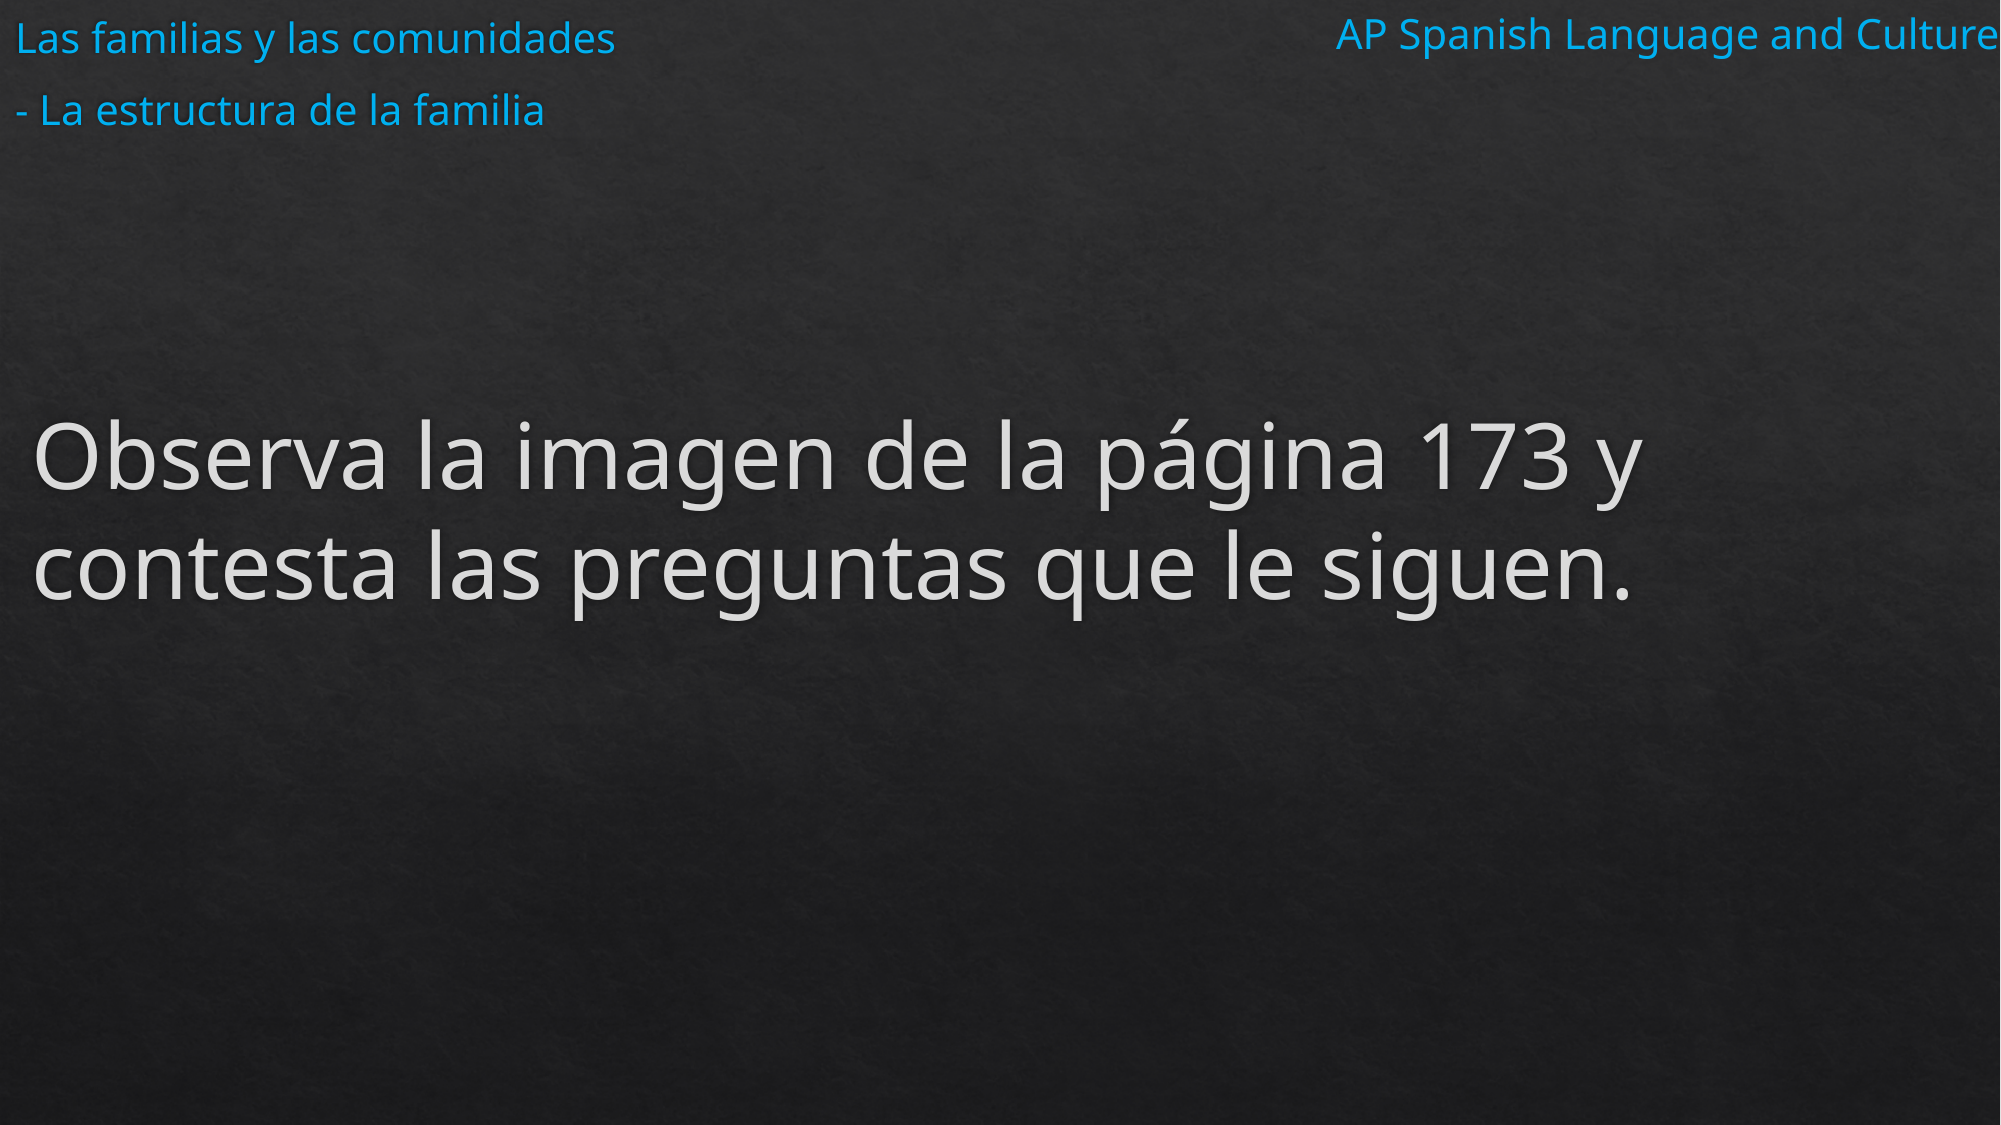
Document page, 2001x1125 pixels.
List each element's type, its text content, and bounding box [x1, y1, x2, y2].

subtitle Las familias y las comunidades - La estructura de la familia [0, 4, 712, 195]
title Observa la imagen de la página 173 y contesta las preguntas que le siguen. [16, 309, 2000, 626]
text_box AP Spanish Language and Culture [1321, 0, 2000, 65]
